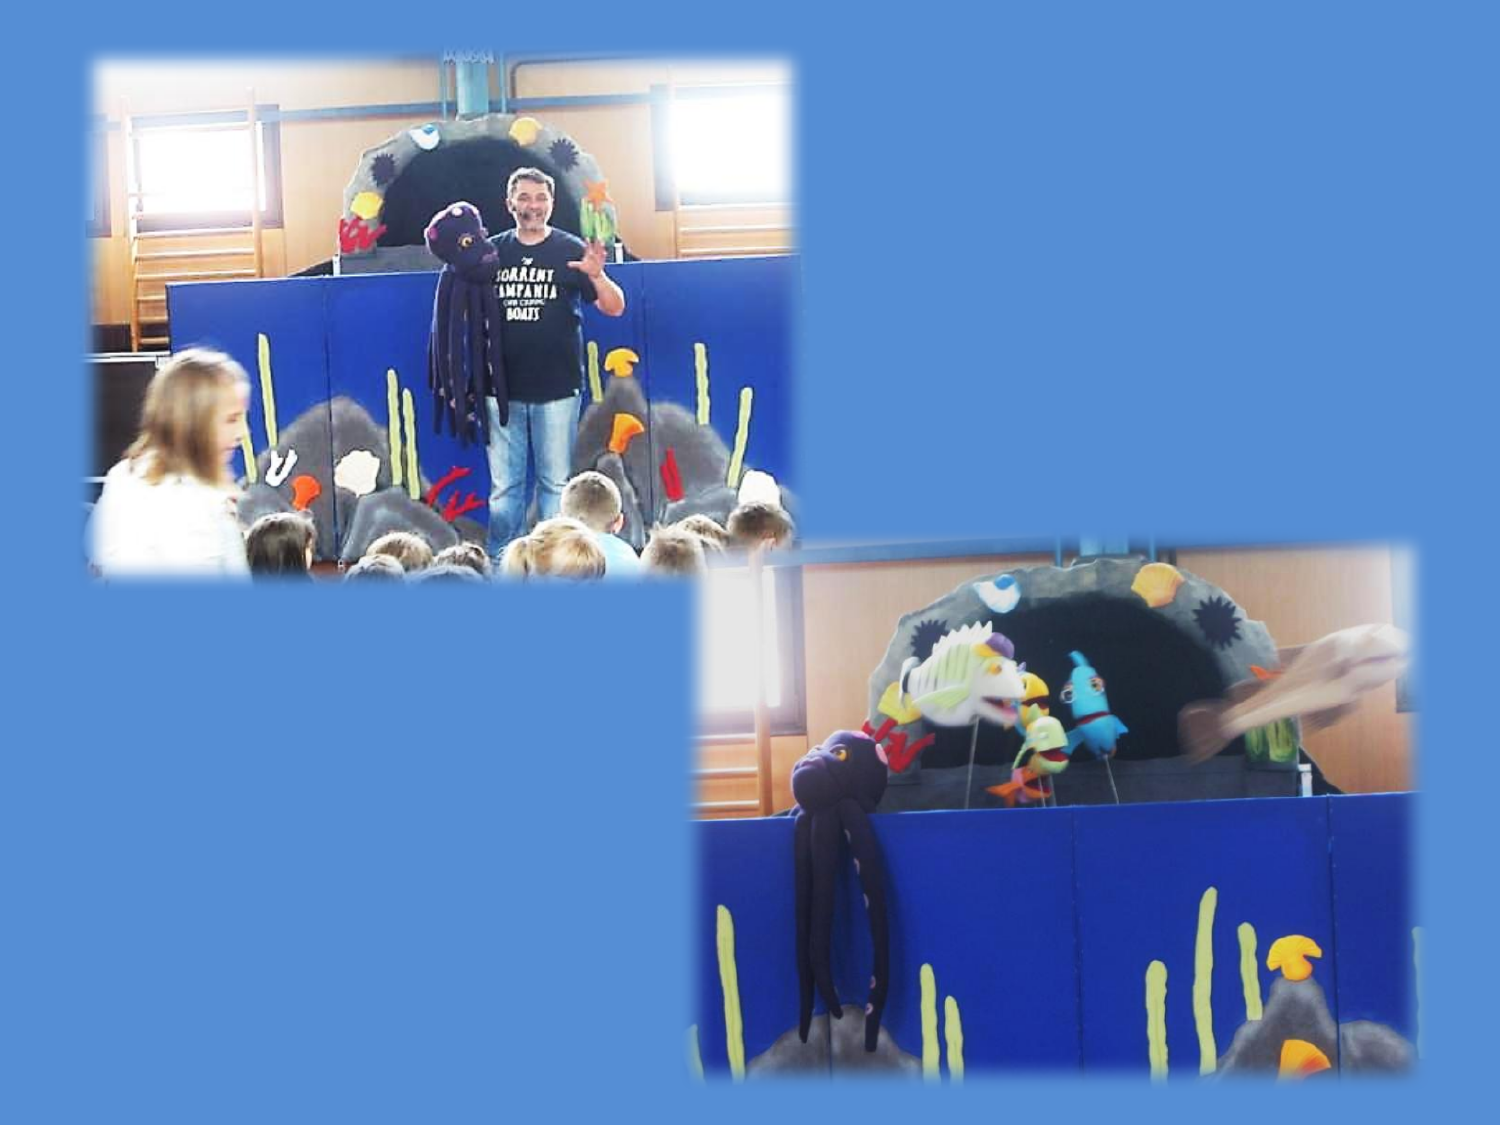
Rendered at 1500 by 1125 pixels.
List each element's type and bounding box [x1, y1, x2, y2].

picture [678, 526, 1431, 1091]
list [76, 42, 809, 592]
